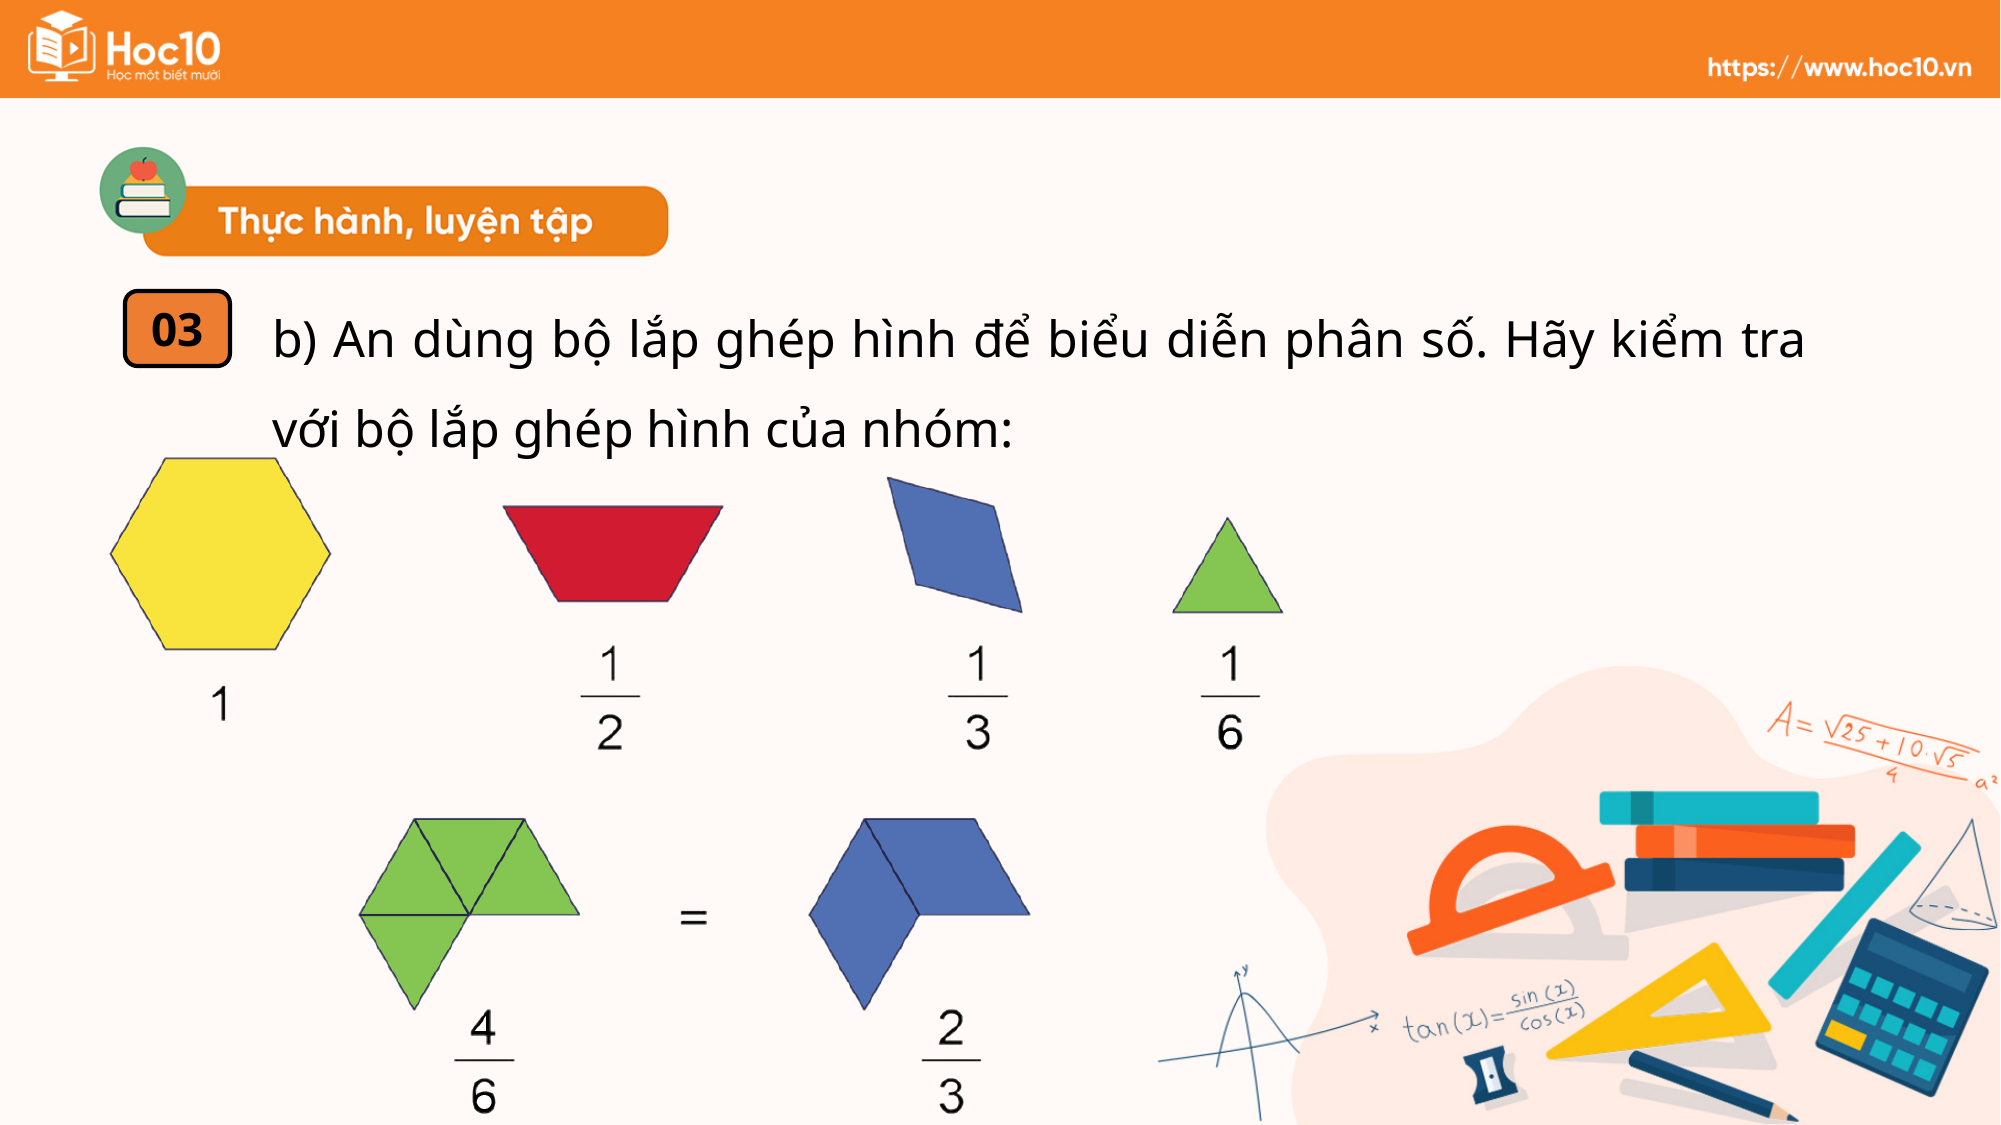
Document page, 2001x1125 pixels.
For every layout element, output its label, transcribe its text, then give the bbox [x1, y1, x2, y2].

text_box 03 [122, 288, 233, 369]
picture [0, 0, 2001, 1125]
text_box b) An dùng bộ lắp ghép hình để biểu diễn phân số. Hãy kiểm tra với bộ lắp ghép hình của nhóm: [257, 270, 1823, 465]
